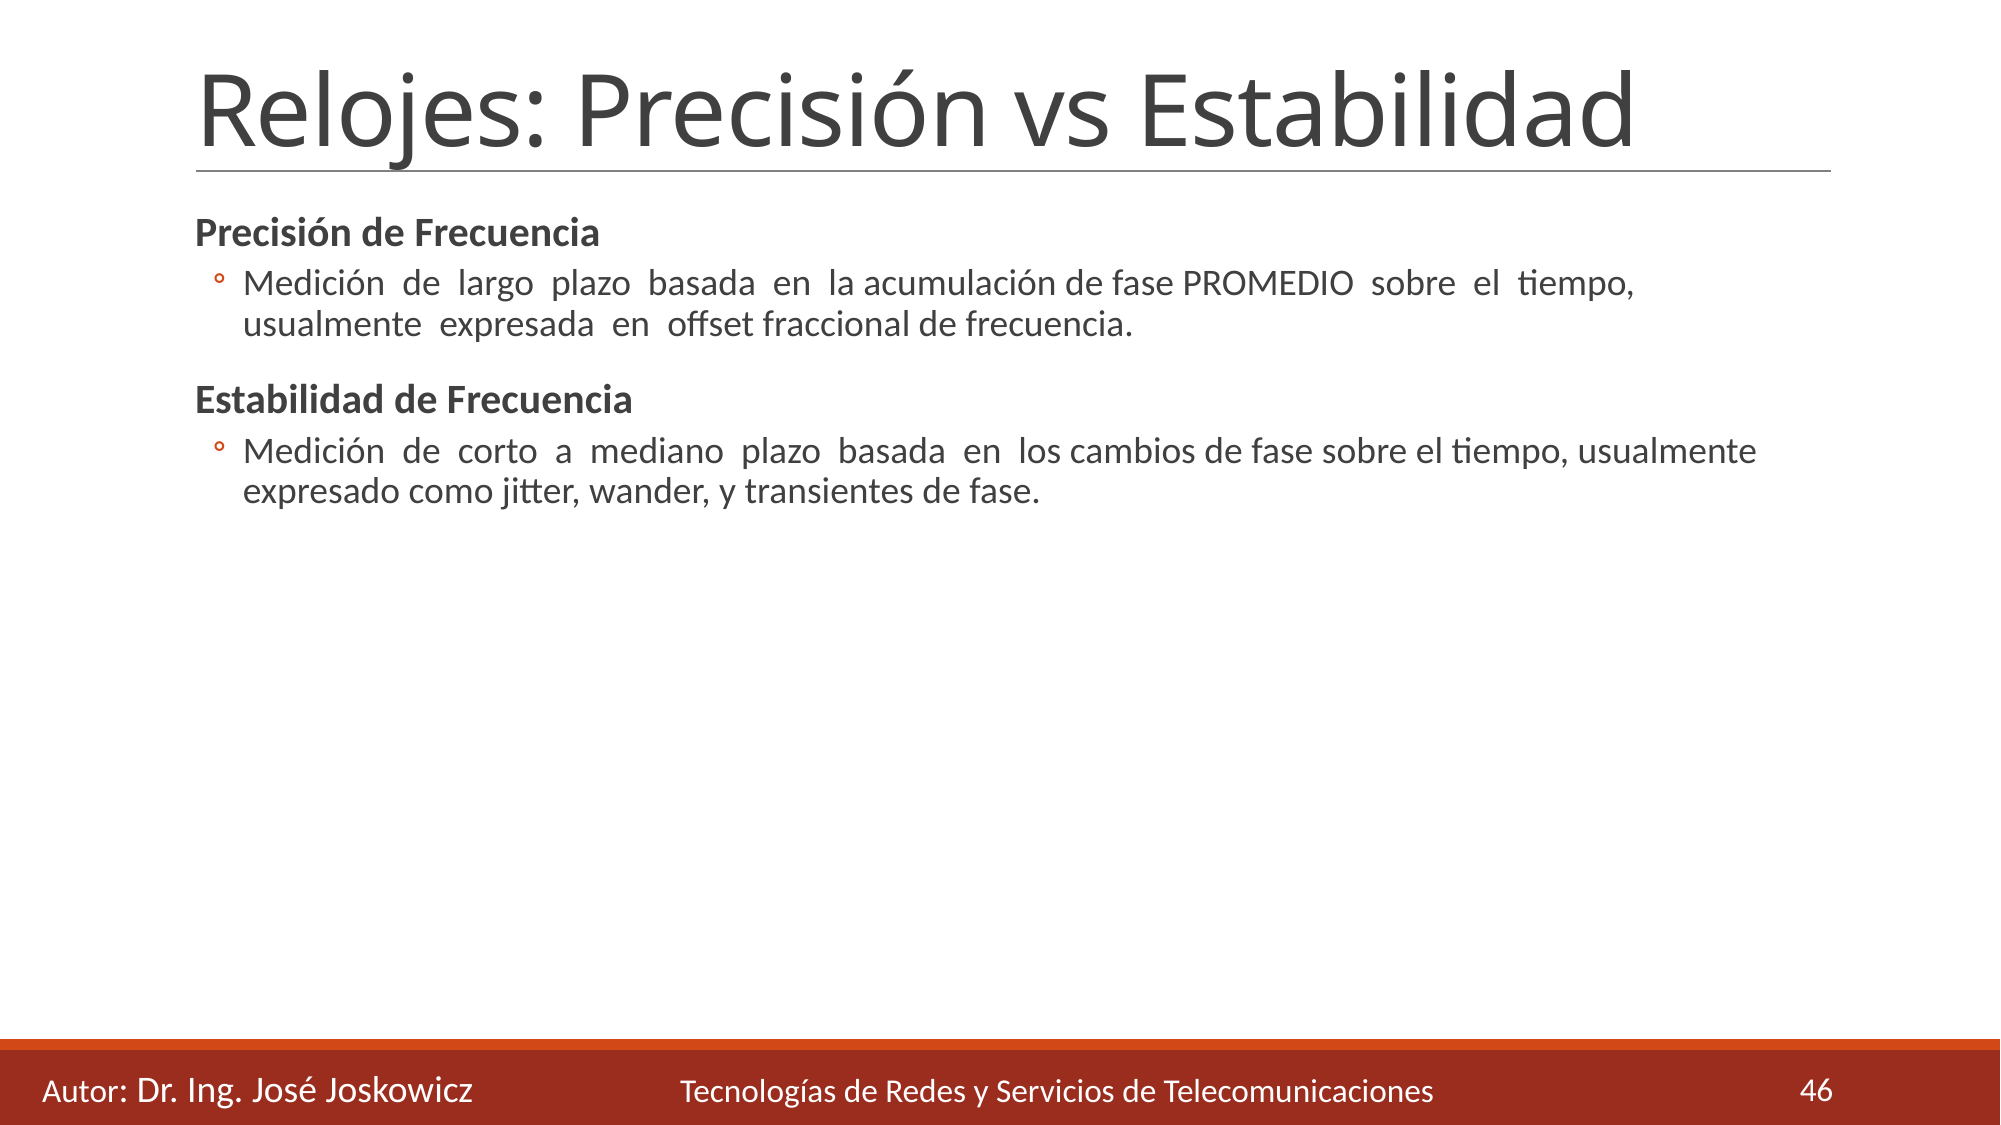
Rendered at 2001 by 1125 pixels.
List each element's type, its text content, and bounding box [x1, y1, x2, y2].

list Precisión de Frecuencia Medición de largo plazo basada en la acumulación de fase PROMEDIO sobre el tiempo, usualmente expresada en offset fraccional de frecuencia. Estabilidad de Frecuencia Medición de corto a mediano plazo basada en los cambios de fase sobre el tiempo, usualmente expresado como jitter, wander, y transientes de fase. [180, 202, 1830, 963]
title Relojes: Precisión vs Estabilidad [180, 47, 1830, 174]
